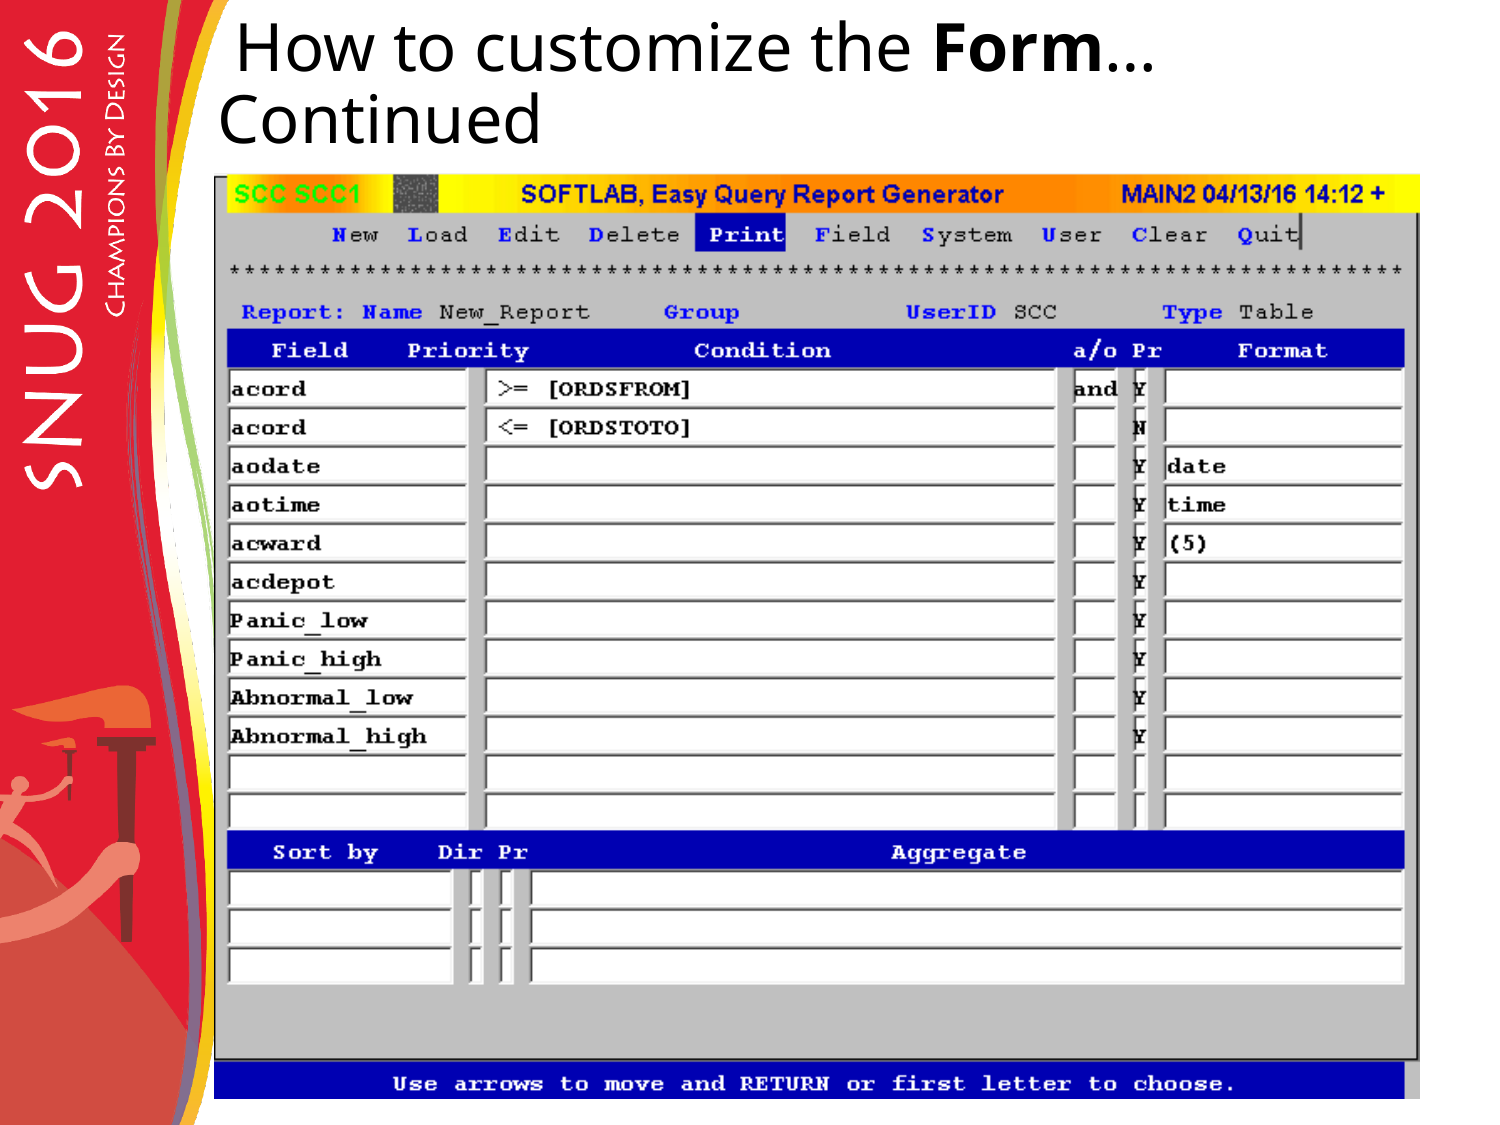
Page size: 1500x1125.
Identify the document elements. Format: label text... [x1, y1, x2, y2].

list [214, 173, 1420, 1099]
title How to customize the Form…Continued [202, 3, 1497, 168]
picture [0, 0, 232, 1125]
